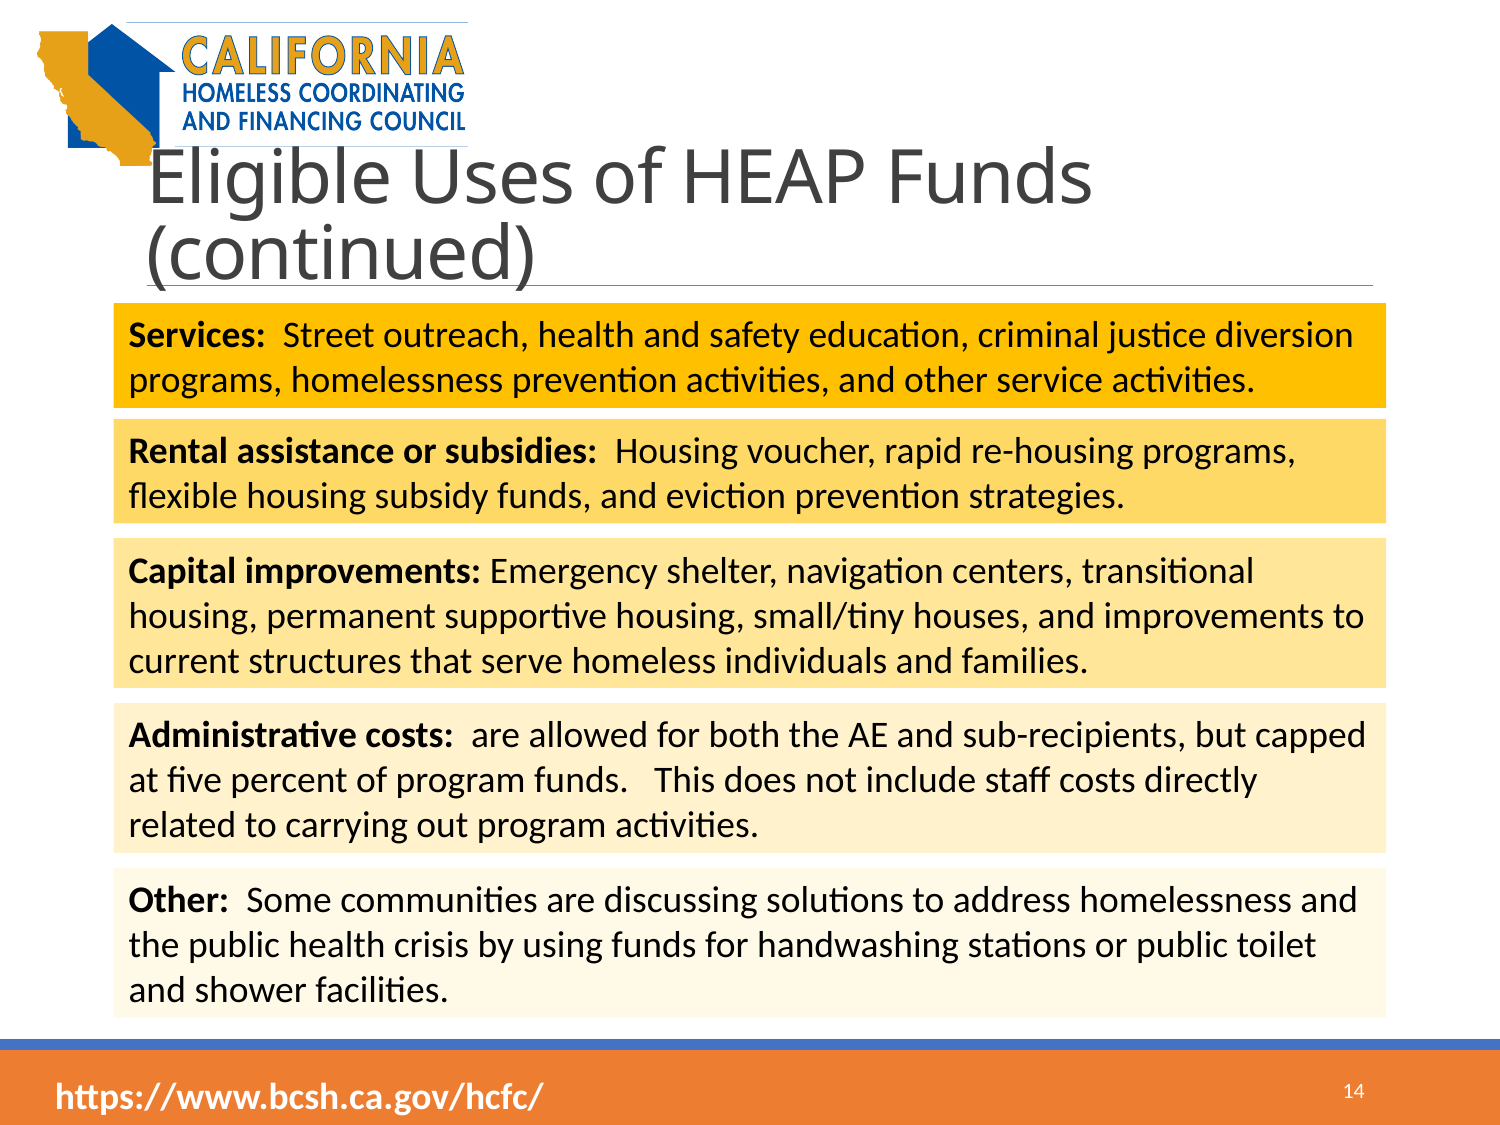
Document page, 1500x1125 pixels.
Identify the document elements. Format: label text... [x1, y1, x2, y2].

text_box Other: Some communities are discussing solutions to address homelessness and the public health crisis by using funds for handwashing stations or public toilet and shower facilities. [113, 867, 1387, 1018]
slide_number 14 [1218, 1059, 1380, 1120]
text_box Capital improvements: Emergency shelter, navigation centers, transitional housing, permanent supportive housing, small/tiny houses, and improvements to current structures that serve homeless individuals and families. [113, 538, 1387, 688]
text_box Rental assistance or subsidies: Housing voucher, rapid re-housing programs, flexible housing subsidy funds, and eviction prevention strategies. [113, 418, 1387, 524]
picture [36, 21, 469, 167]
title Eligible Uses of HEAP Funds (continued) [131, 170, 1369, 303]
text_box Administrative costs: are allowed for both the AE and sub-recipients, but capped at five percent of program funds. This does not include staff costs directly related to carrying out program activities. [113, 703, 1387, 853]
text_box https://www.bcsh.ca.gov/hcfc/ [40, 1064, 559, 1125]
text_box Services: Street outreach, health and safety education, criminal justice diversion programs, homelessness prevention activities, and other service activities. [113, 303, 1387, 408]
